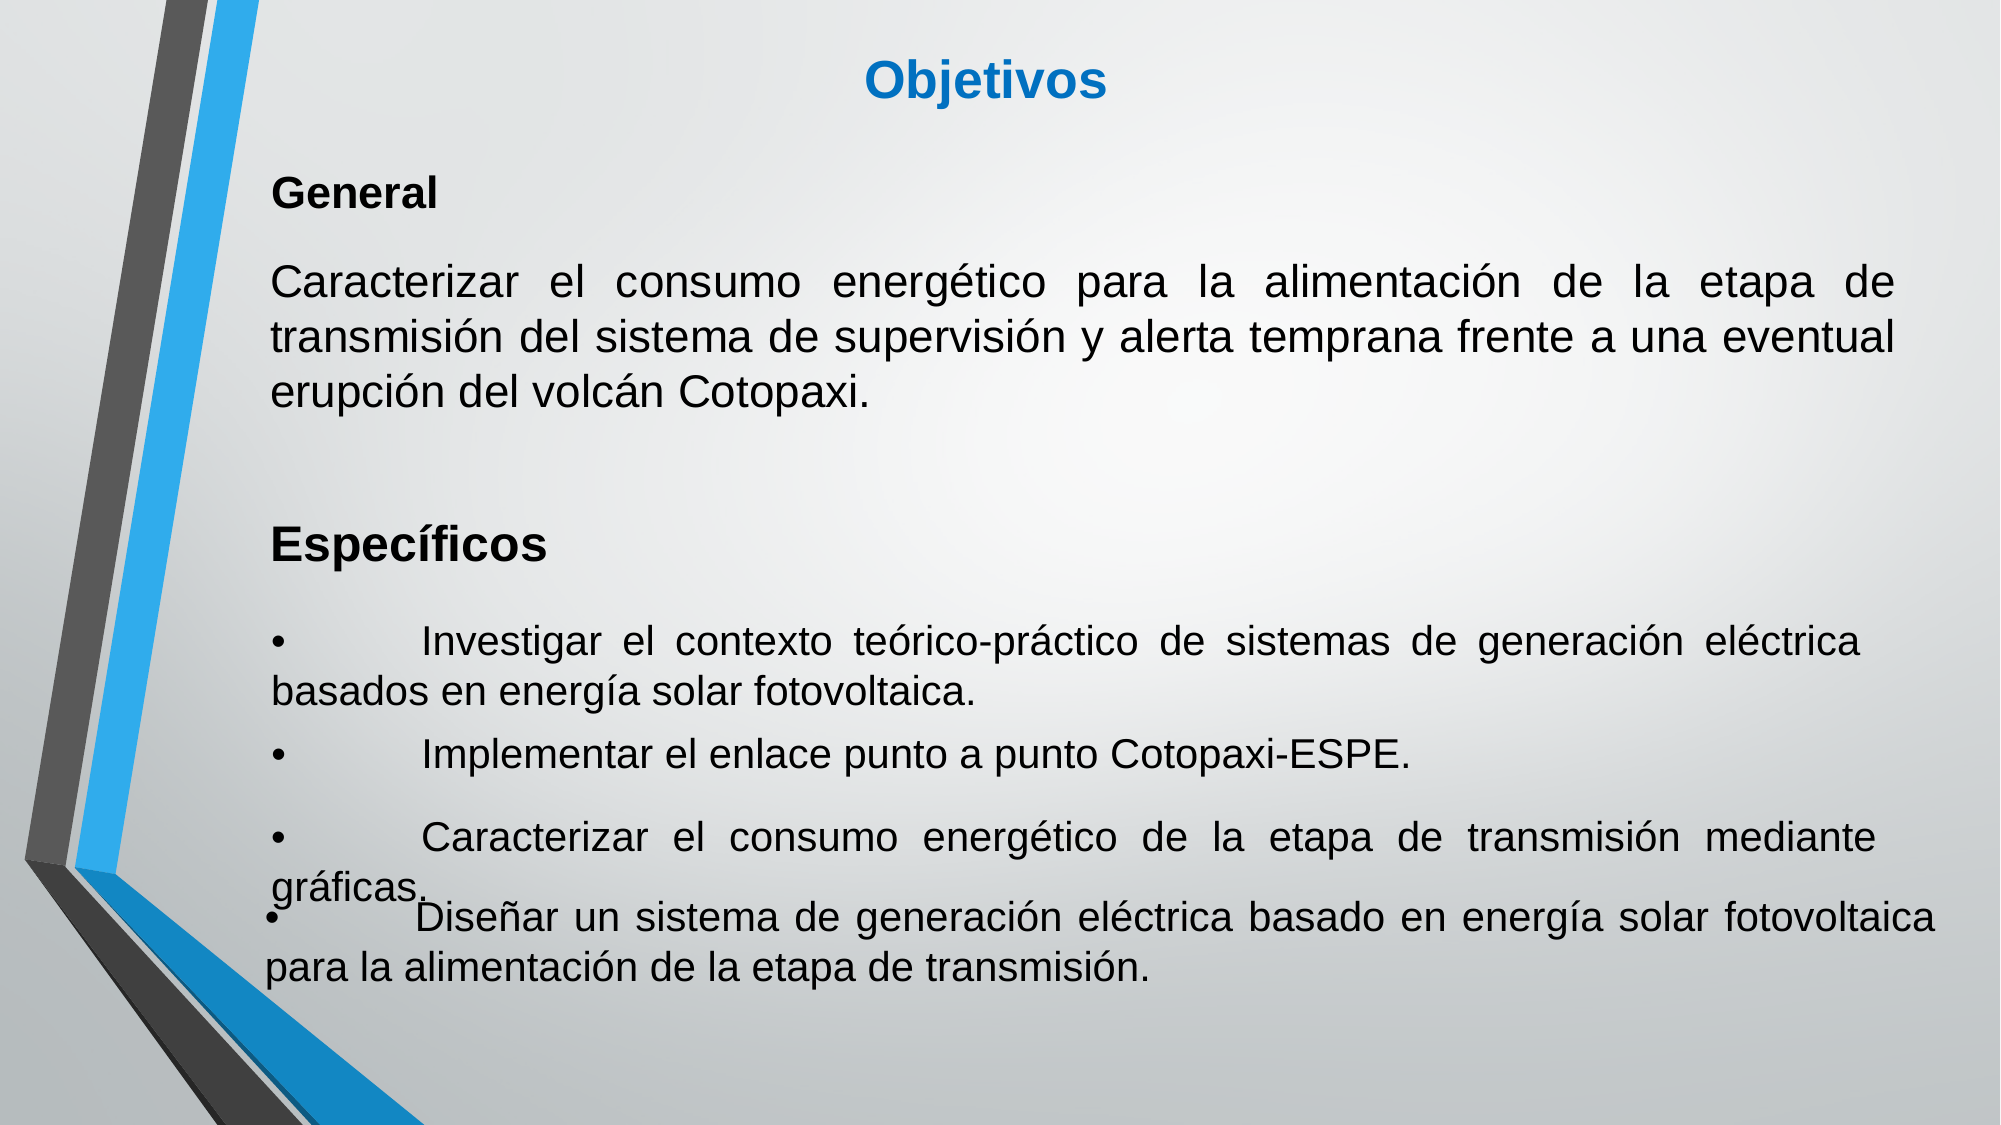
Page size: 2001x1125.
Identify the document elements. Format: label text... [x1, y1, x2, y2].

title General [256, 137, 481, 244]
text_box • Implementar el enlace punto a punto Cotopaxi-ESPE. [256, 719, 1470, 785]
text_box Específicos [255, 488, 626, 594]
text_box Caracterizar el consumo energético para la alimentación de la etapa de transmisión del sistema de supervisión y alerta temprana frente a una eventual erupción del volcán Cotopaxi. [255, 244, 1912, 425]
text_box Objetivos [275, 37, 1697, 117]
text_box • Diseñar un sistema de generación eléctrica basado en energía solar fotovoltaica para la alimentación de la etapa de transmisión. [249, 882, 1952, 998]
text_box • Investigar el contexto teórico-práctico de sistemas de generación eléctrica basados en energía solar fotovoltaica. [256, 606, 1877, 722]
text_box • Caracterizar el consumo energético de la etapa de transmisión mediante gráficas. [256, 802, 1893, 882]
